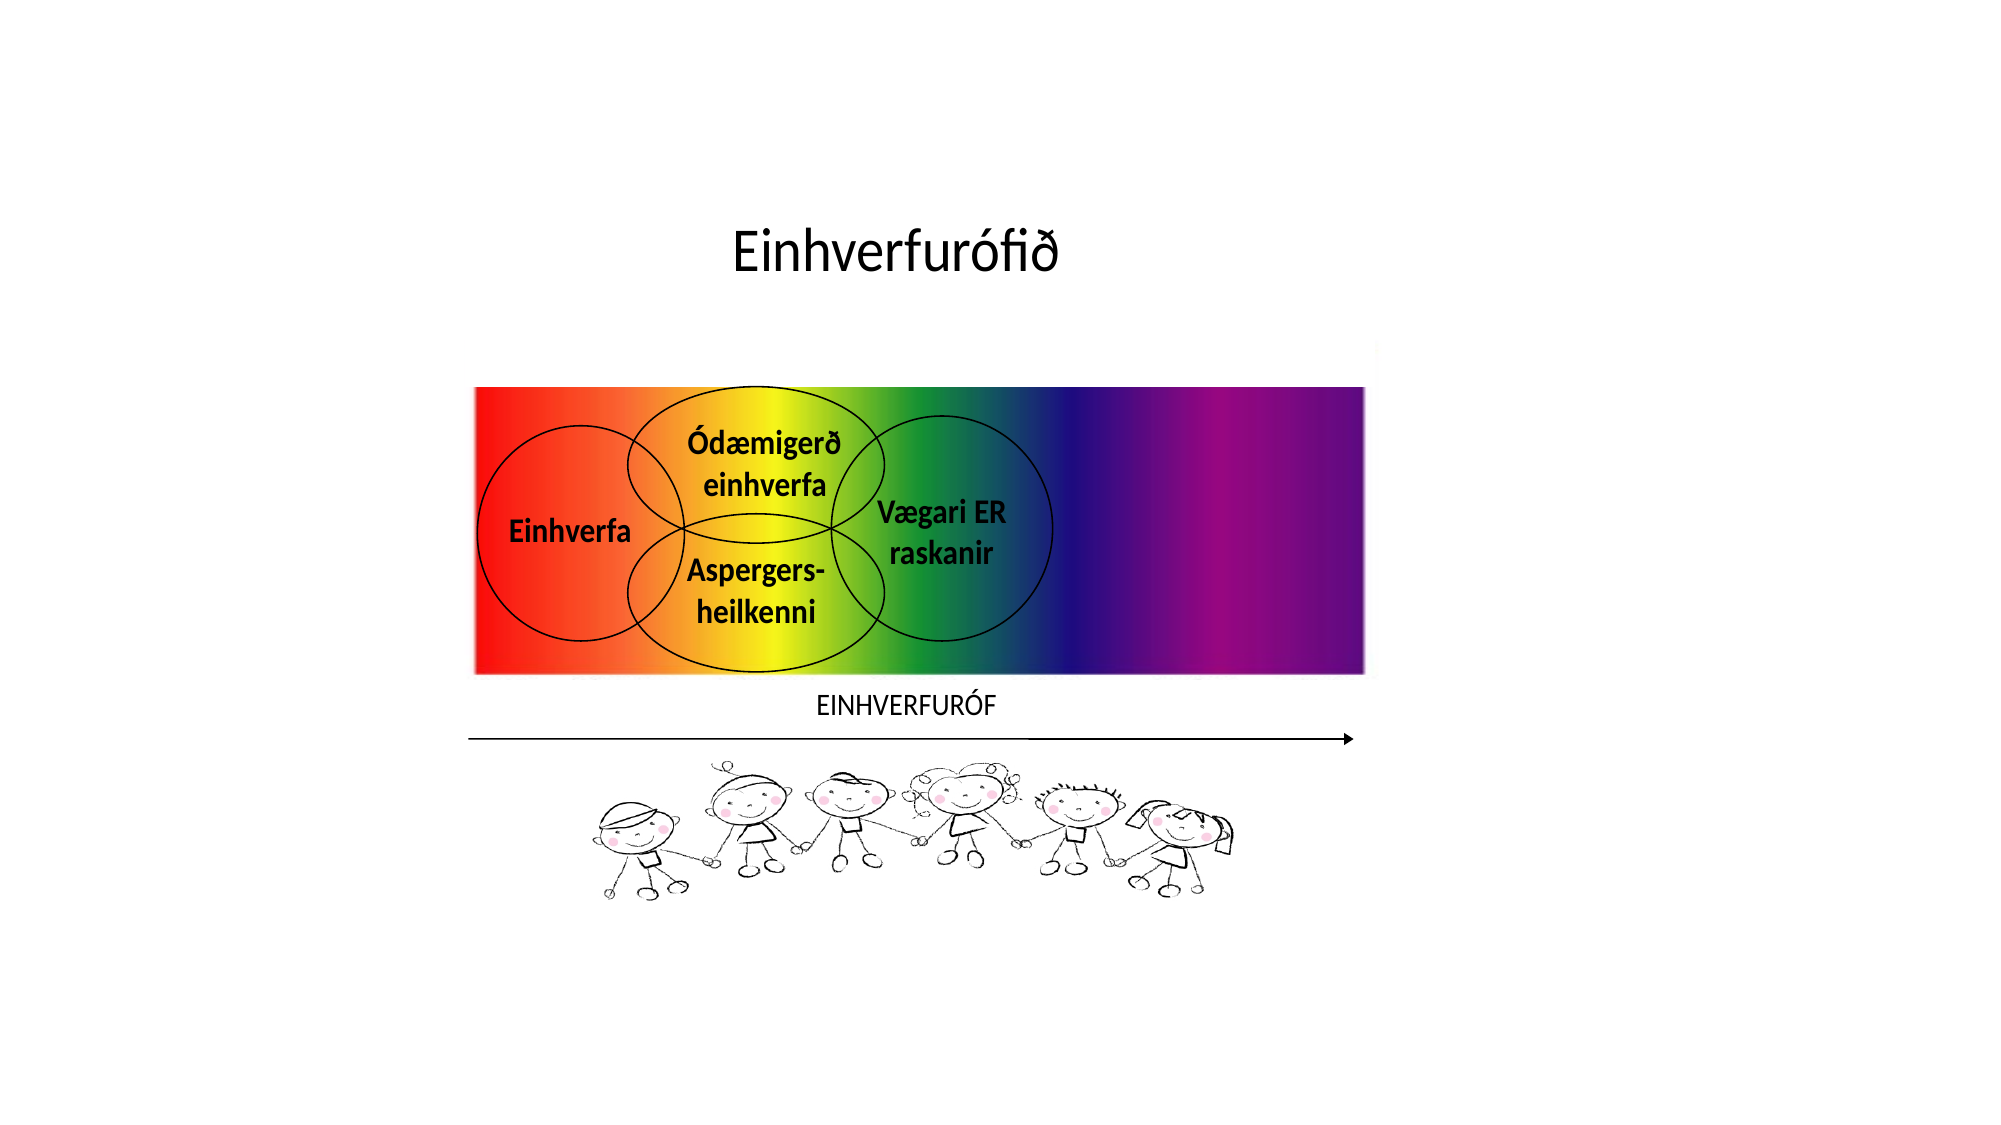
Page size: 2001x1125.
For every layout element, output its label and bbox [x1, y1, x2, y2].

text_box [362, 93, 1495, 1032]
